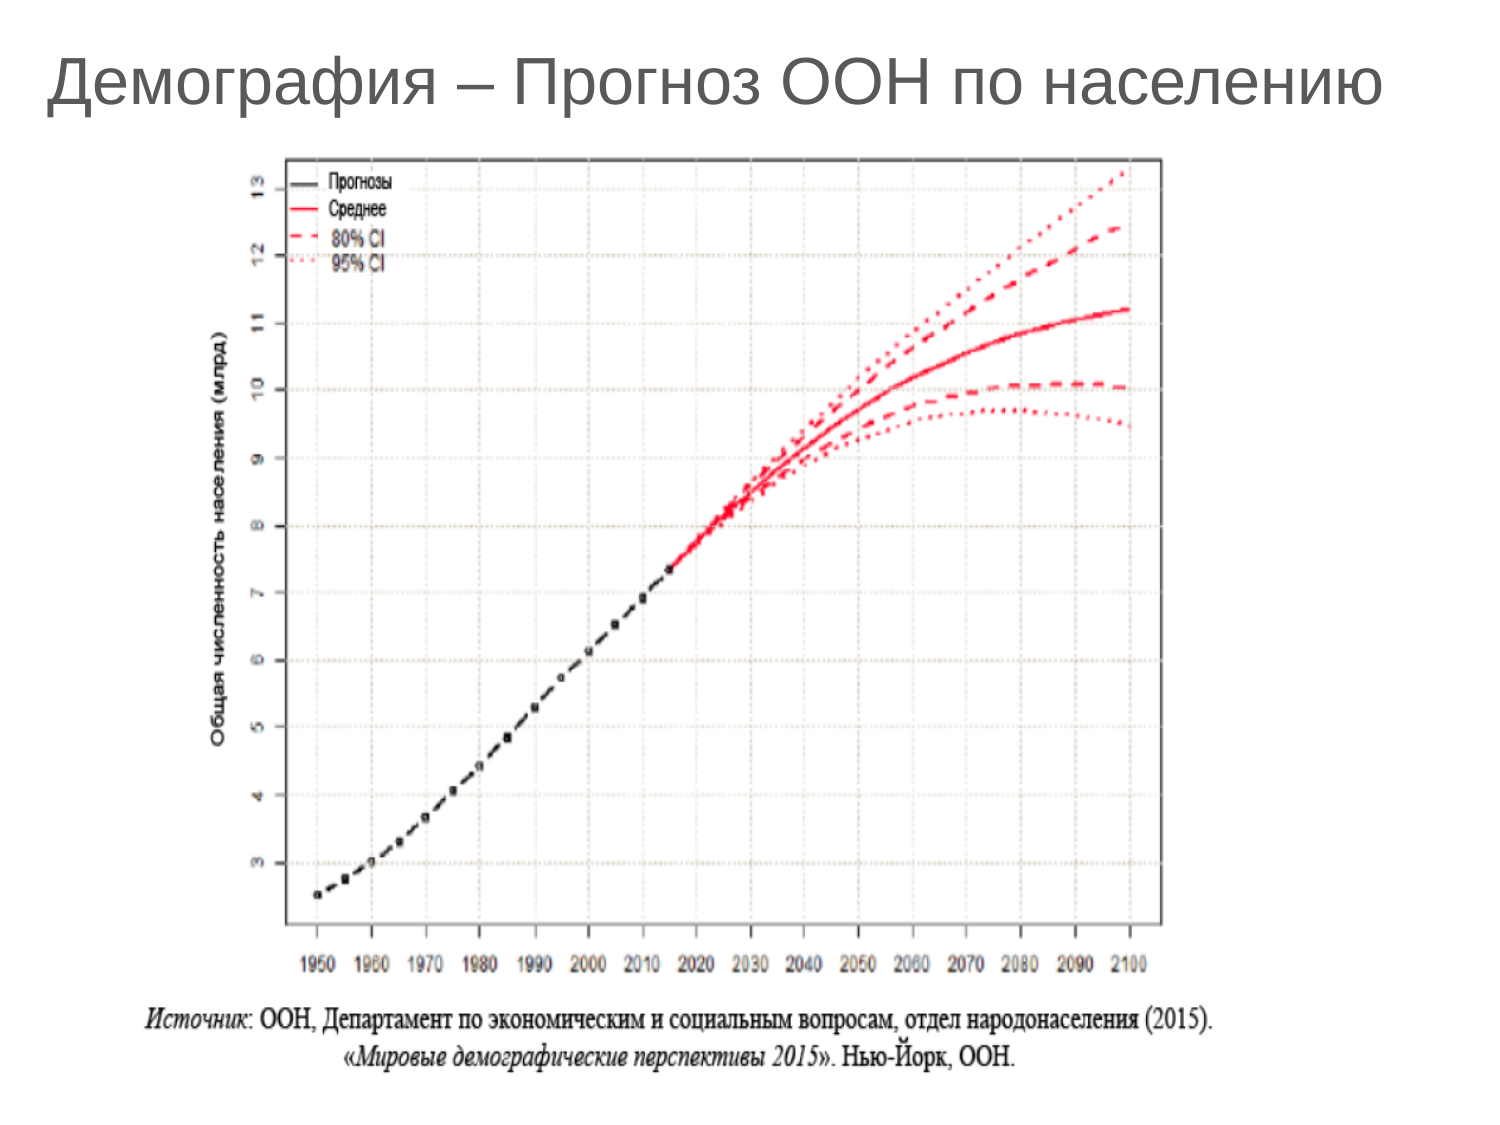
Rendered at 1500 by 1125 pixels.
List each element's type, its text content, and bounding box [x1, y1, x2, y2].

text_box Демография – Прогноз ООН по населению [32, 30, 1483, 126]
text_box Мы живем в мире VUCA* Нестабильность (Volatility) — характер, скорость, объем, масштаб и динамика изменения Неопределенность (Uncertainty)— непредсказуемость проблем и событий Сложность (Complexity) — совокупный эффект от проблем и хаотичности, в атмосфере которых существуют организации Неоднозначность (Ambiguity) — неясность реальности и двусмысленность условий [0, 58, 1213, 1103]
picture [111, 136, 1229, 1104]
